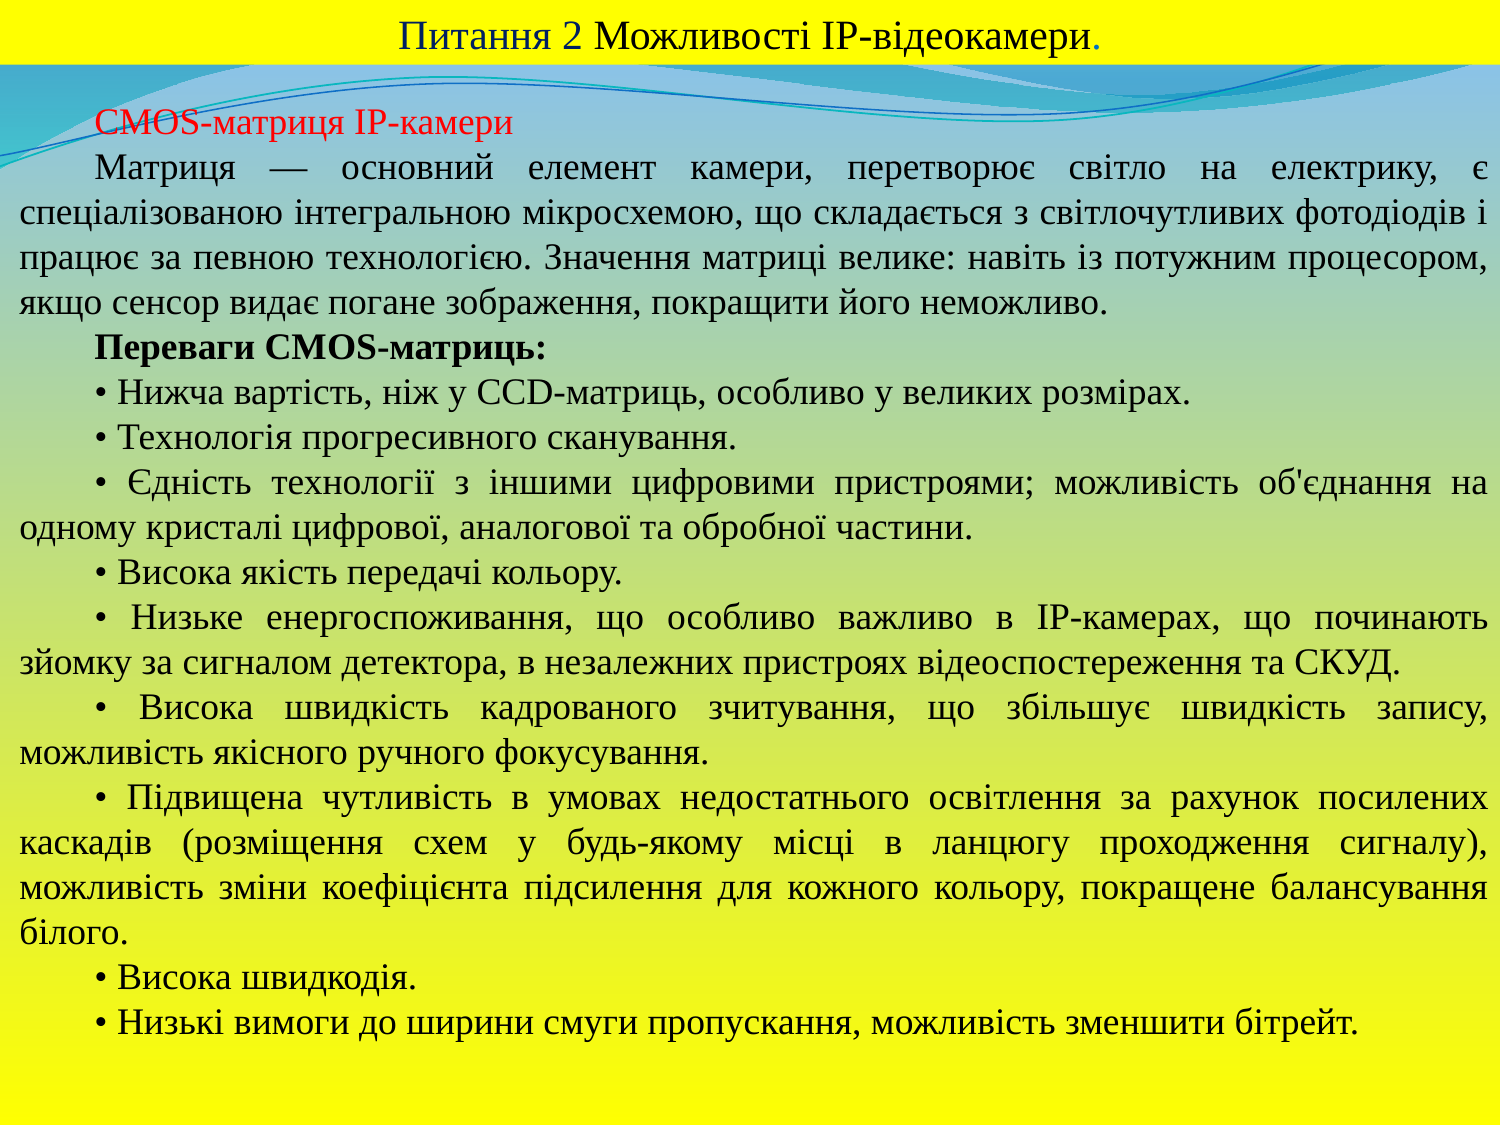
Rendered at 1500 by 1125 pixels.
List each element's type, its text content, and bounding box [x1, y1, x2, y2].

text_box Питання 2 Можливості IP-відеокамери. [0, 0, 1500, 65]
text_box CMOS-матриця IP-камери Матриця — основний елемент камери, перетворює світло на електрику, є спеціалізованою інтегральною мікросхемою, що складається з світлочутливих фотодіодів і працює за певною технологією. Значення матриці велике: навіть із потужним процесором, якщо сенсор видає погане зображення, покращити його неможливо. Переваги CMOS-матриць: • Нижча вартість, ніж у CCD-матриць, особливо у великих розмірах. • Технологія прогресивного сканування. • Єдність технології з іншими цифровими пристроями; можливість об'єднання на одному кристалі цифрової, аналогової та обробної частини. • Висока якість передачі кольору. • Низьке енергоспоживання, що особливо важливо в IP-камерах, що починають зйомку за сигналом детектора, в незалежних пристроях відеоспостереження та СКУД. • Висока швидкість кадрованого зчитування, що збільшує швидкість запису, можливість якісного ручного фокусування. • Підвищена чутливість в умовах недостатнього освітлення за рахунок посилених каскадів (розміщення схем у будь-якому місці в ланцюгу проходження сигналу), можливість зміни коефіцієнта підсилення для кожного кольору, покращене балансування білого. • Висока швидкодія. • Низькі вимоги до ширини смуги пропускання, можливість зменшити бітрейт. [4, 89, 1500, 1050]
